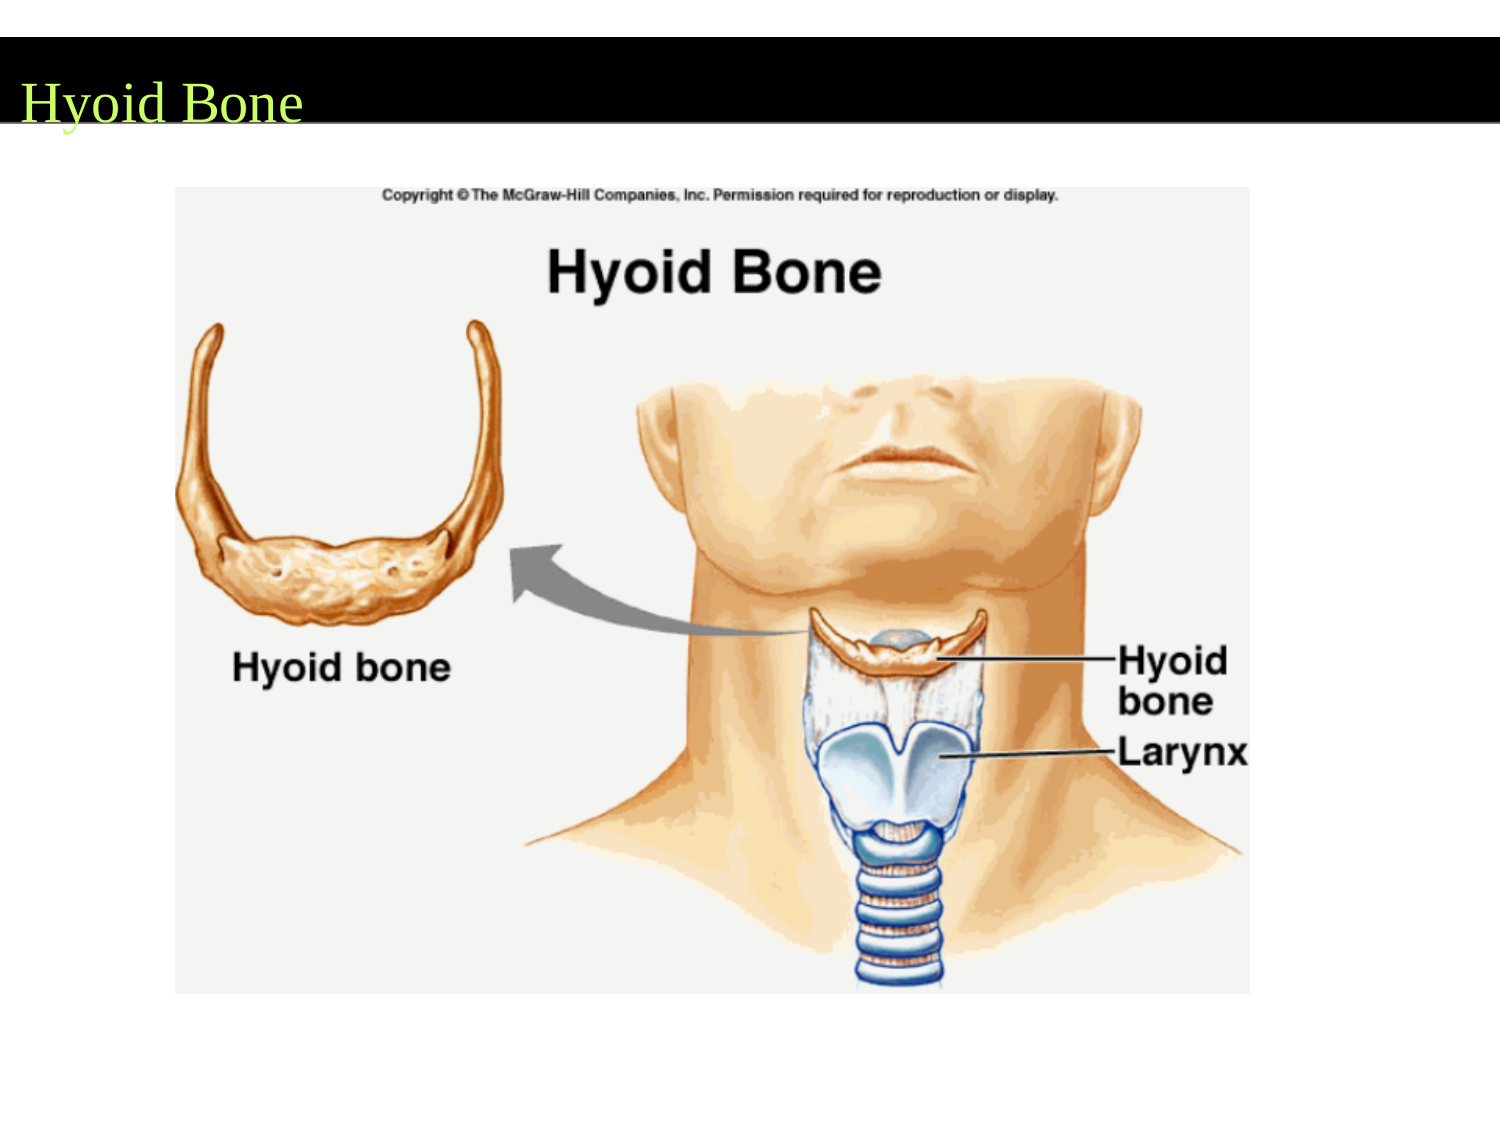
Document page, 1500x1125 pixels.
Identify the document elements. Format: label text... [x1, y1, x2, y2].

title Hyoid Bone [15, 45, 1497, 127]
text_box [0, 37, 1500, 124]
text_box [174, 187, 1250, 994]
